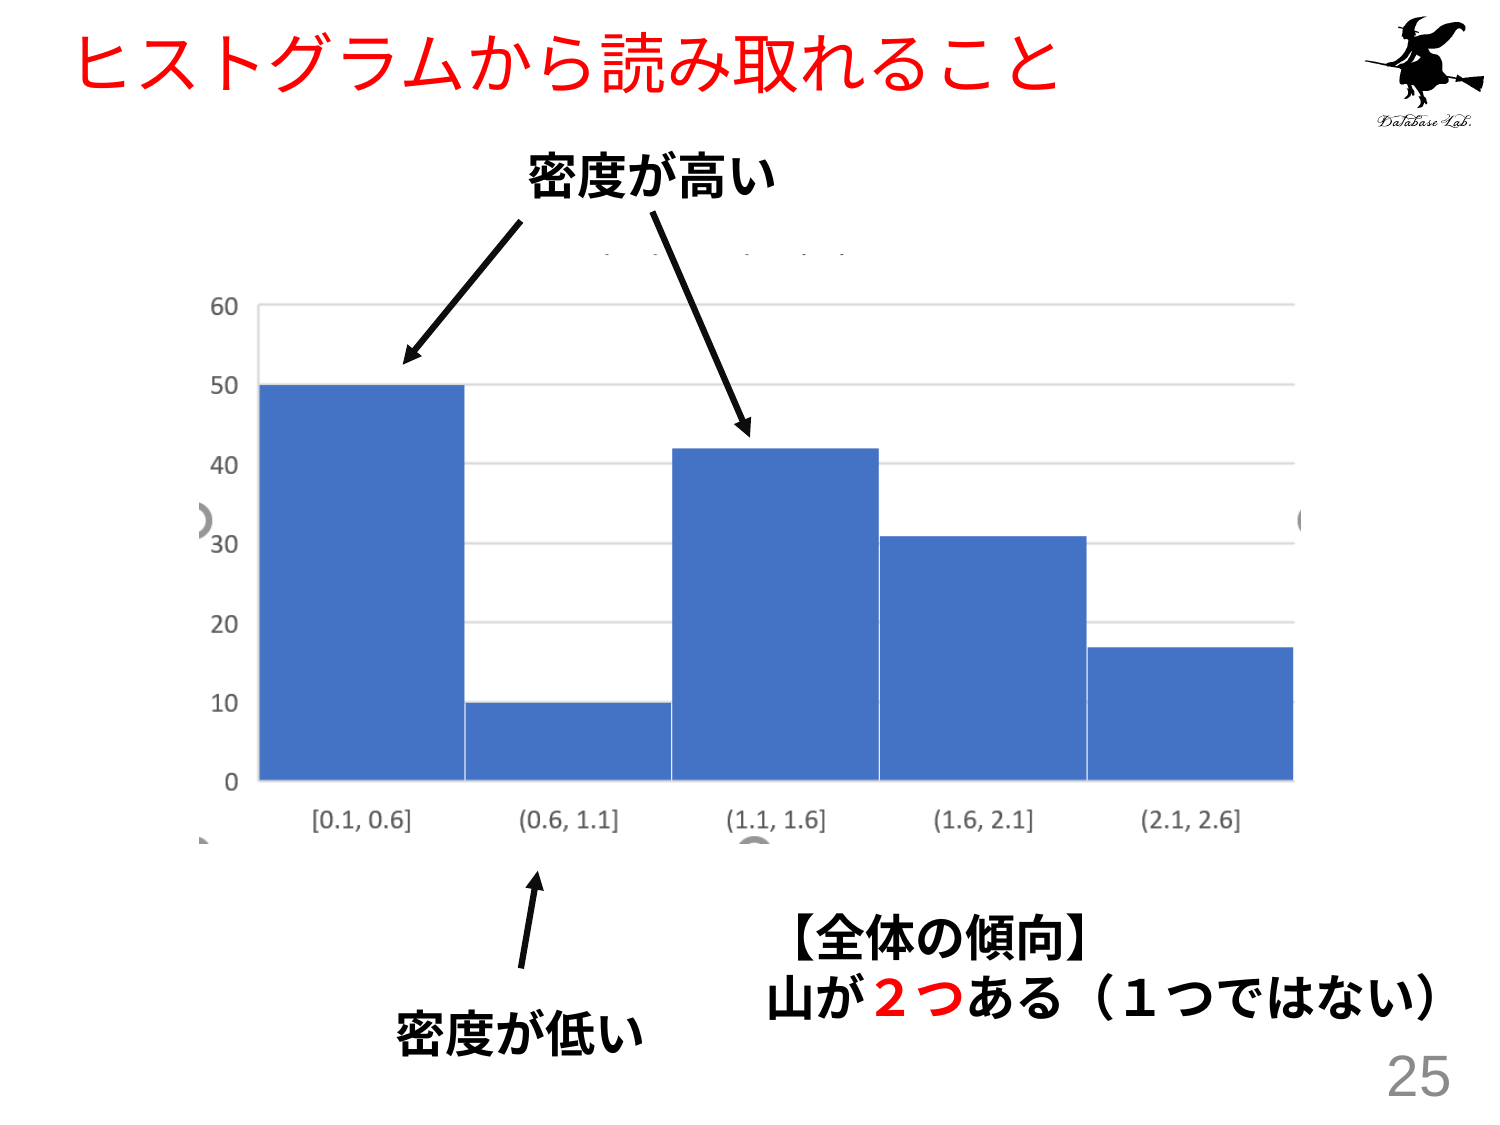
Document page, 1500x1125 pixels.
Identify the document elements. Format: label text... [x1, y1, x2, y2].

text_box 【全体の傾向】 山が２つある（１つではない） [750, 899, 1481, 1095]
picture [1362, 14, 1486, 130]
text_box 密度が高い [512, 136, 793, 212]
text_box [652, 212, 750, 438]
slide_number 25 [1129, 1095, 1467, 1103]
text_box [520, 870, 538, 969]
text_box 密度が低い [381, 995, 661, 1070]
picture [199, 254, 1301, 844]
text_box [402, 220, 521, 365]
title ヒストグラムから読み取れること [52, 28, 1441, 106]
